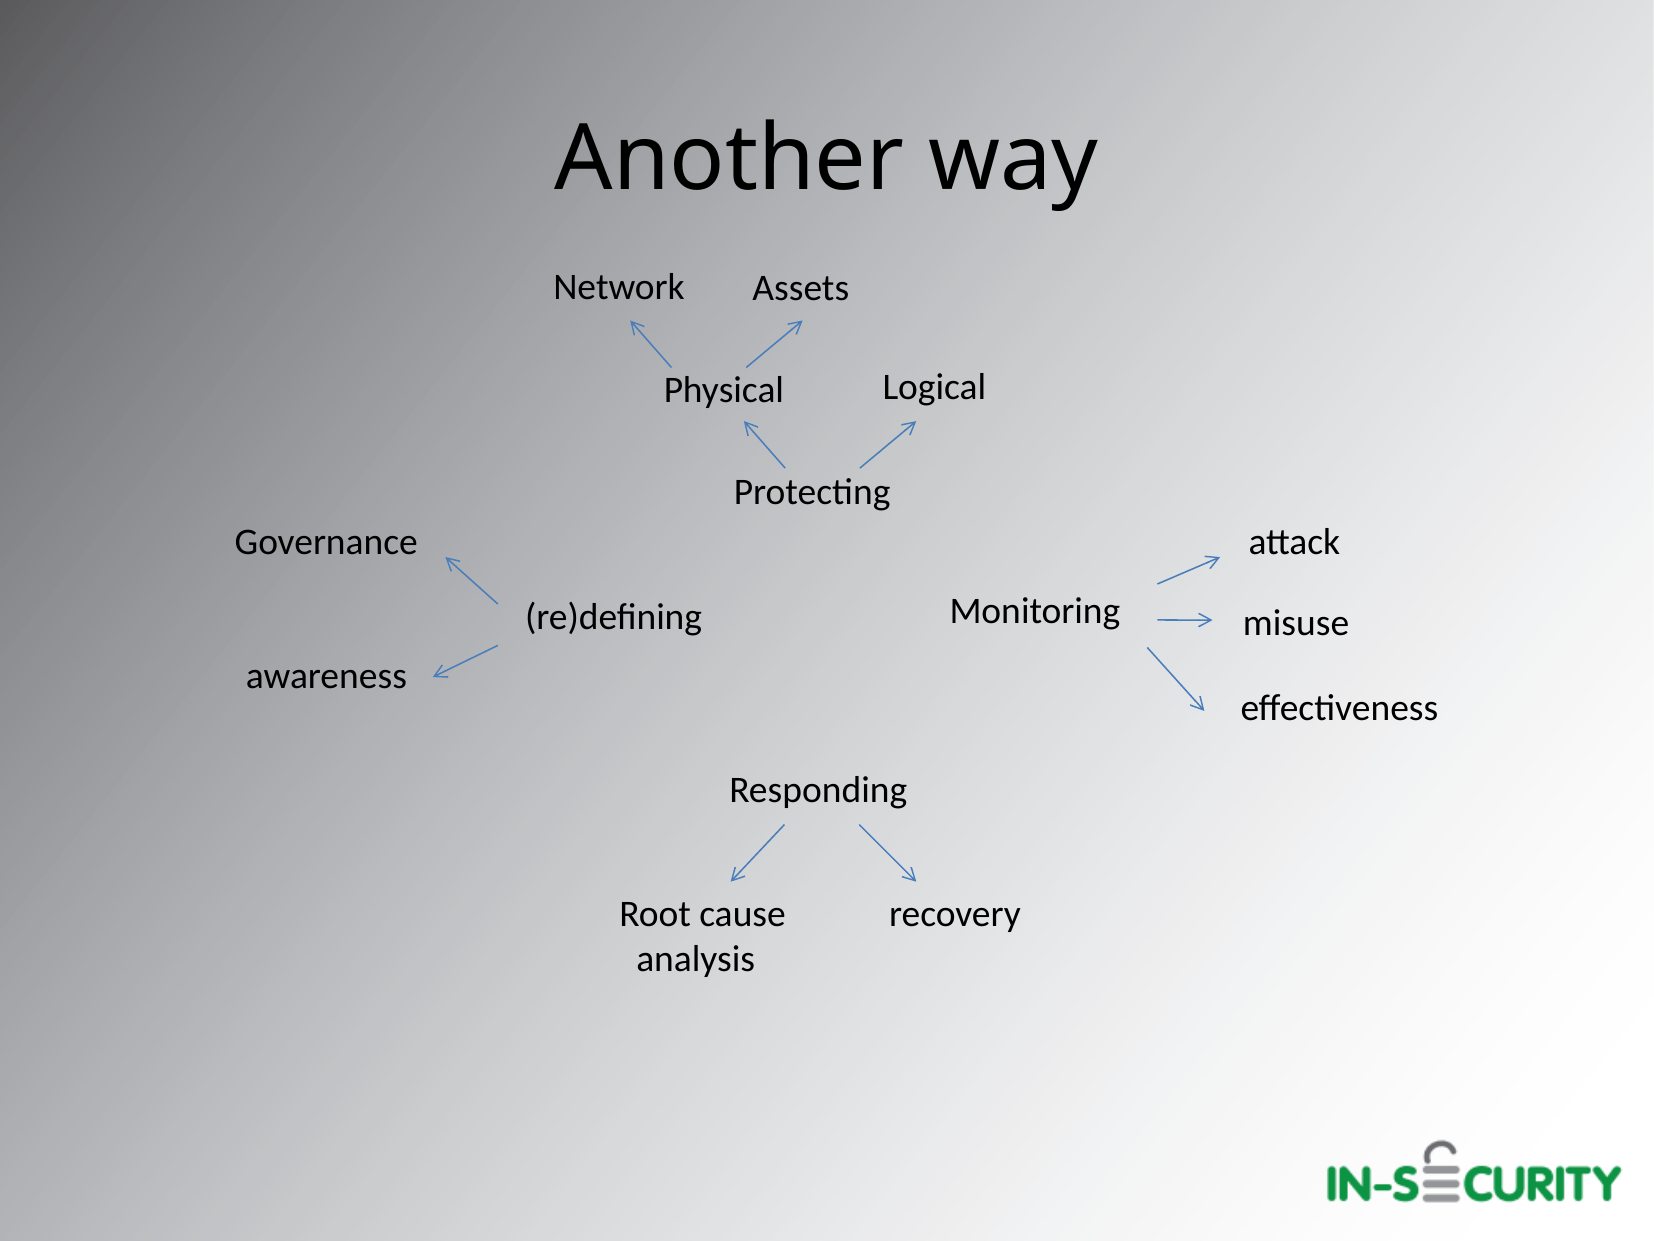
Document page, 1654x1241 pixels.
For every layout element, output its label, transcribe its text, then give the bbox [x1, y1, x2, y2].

text_box Protecting [719, 460, 906, 520]
text_box Physical [649, 358, 799, 418]
text_box Monitoring [934, 578, 1136, 639]
text_box misuse [1228, 590, 1365, 651]
text_box [858, 824, 917, 882]
text_box Root cause analysis [604, 881, 801, 987]
text_box effectiveness [1225, 675, 1507, 735]
text_box [730, 824, 785, 882]
text_box [1157, 612, 1213, 628]
text_box Assets [737, 255, 865, 316]
text_box Responding [714, 757, 923, 818]
text_box Governance [219, 509, 434, 570]
text_box Logical [867, 354, 1002, 415]
text_box Network [538, 254, 700, 315]
text_box [1157, 555, 1221, 585]
text_box awareness [231, 643, 422, 704]
text_box [445, 557, 499, 605]
text_box [745, 320, 803, 369]
text_box Another way [82, 49, 1571, 257]
text_box [1146, 646, 1205, 711]
text_box recovery [874, 881, 1037, 942]
text_box [743, 421, 786, 469]
text_box attack [1233, 509, 1396, 570]
text_box [859, 421, 917, 469]
text_box (re)defining [510, 584, 718, 644]
text_box [432, 644, 499, 678]
text_box [630, 320, 673, 369]
